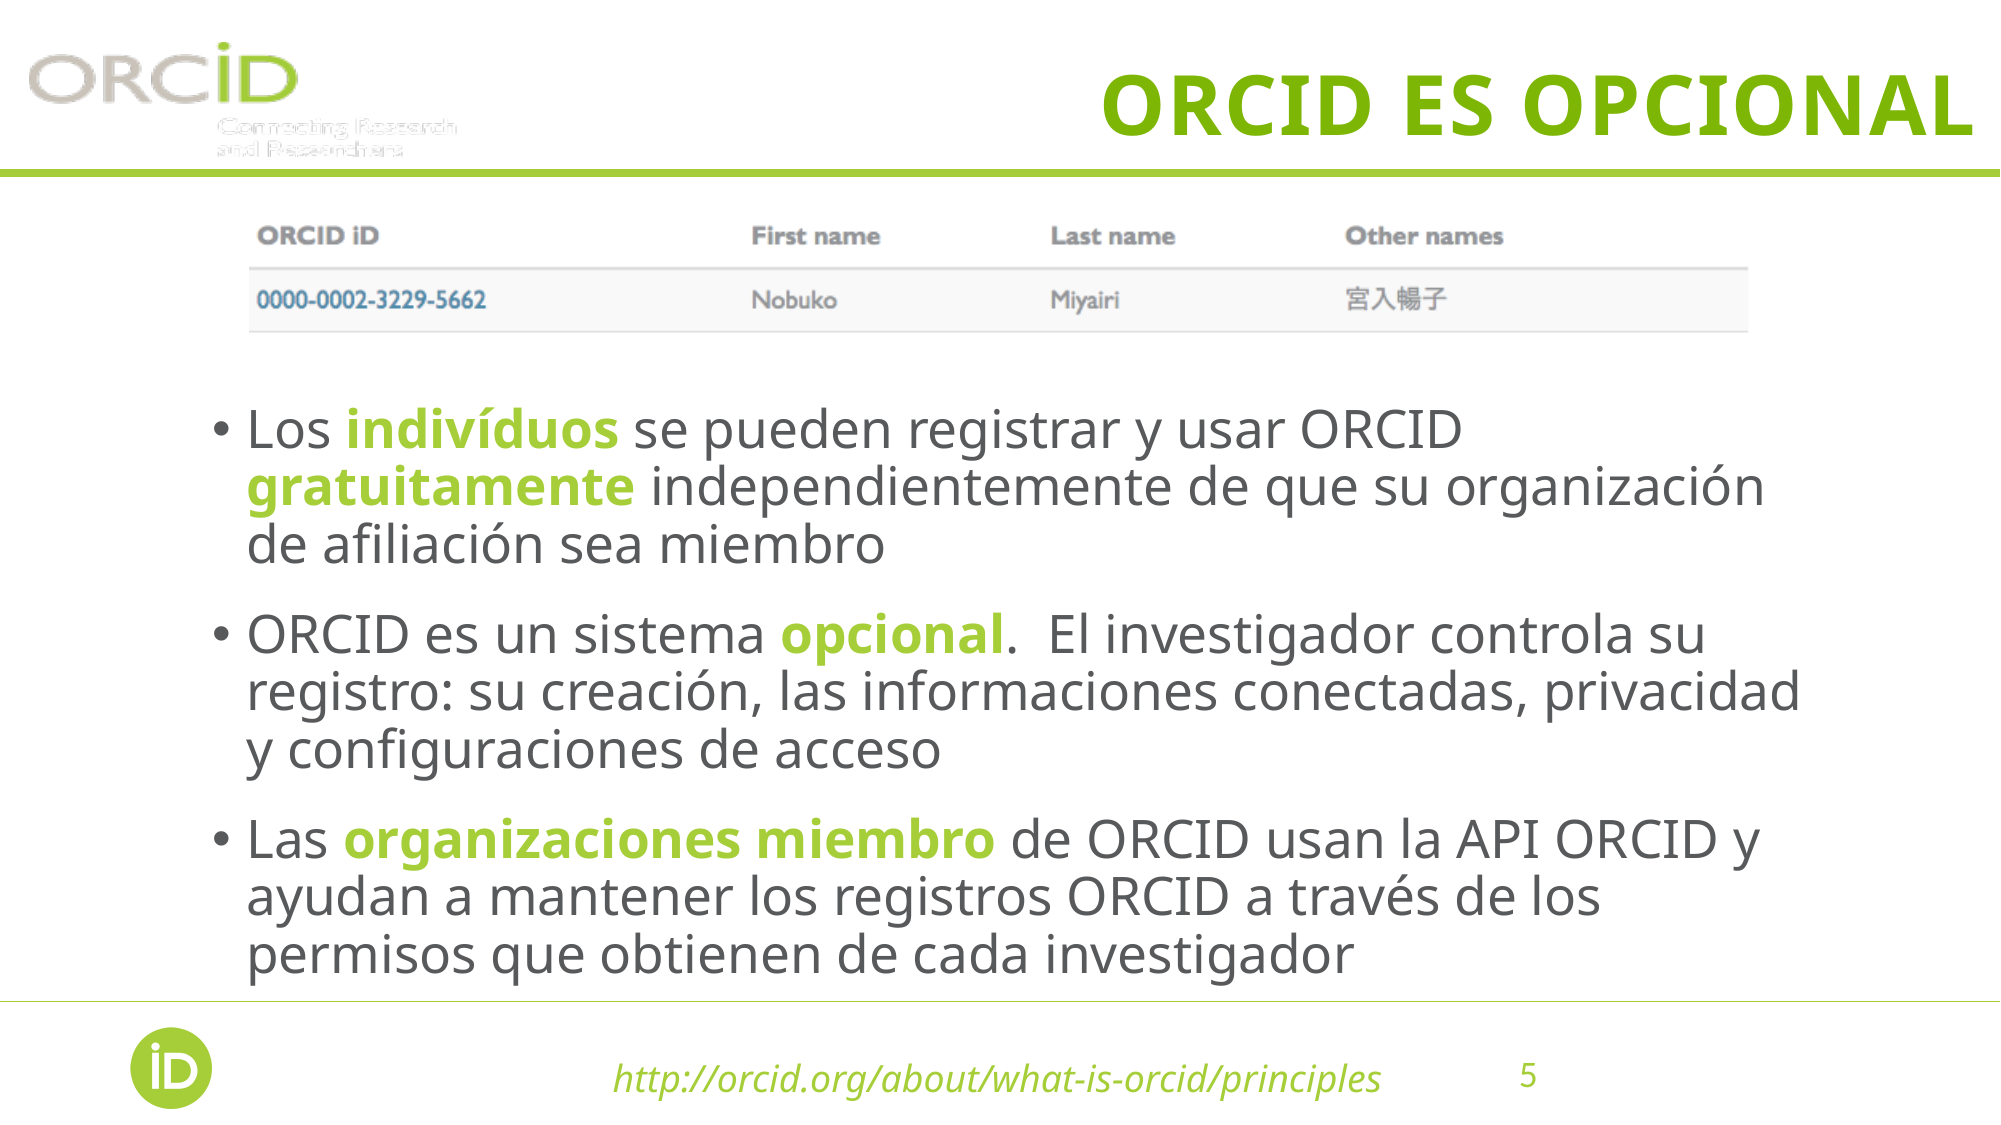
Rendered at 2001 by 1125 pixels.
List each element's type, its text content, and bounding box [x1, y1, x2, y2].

picture [29, 42, 376, 157]
title ORCID Es opcional [376, 10, 1977, 161]
text_box http://orcid.org/about/what-is-orcid/principles [597, 1047, 1398, 1108]
picture [130, 1027, 212, 1109]
list Los indivíduos se pueden registrar y usar ORCID gratuitamente independientemente de que su organización de afiliación sea miembro ORCID es un sistema opcional. El investigador controla su registro: su creación, las informaciones conectadas, privacidad y configuraciones de acceso Las organizaciones miembro de ORCID usan la API ORCID y ayudan a mantener los registros ORCID a través de los permisos que obtienen de cada investigador [212, 208, 1812, 998]
picture [249, 208, 1750, 336]
picture [0, 169, 2000, 177]
slide_number 5 [1504, 1042, 1971, 1103]
